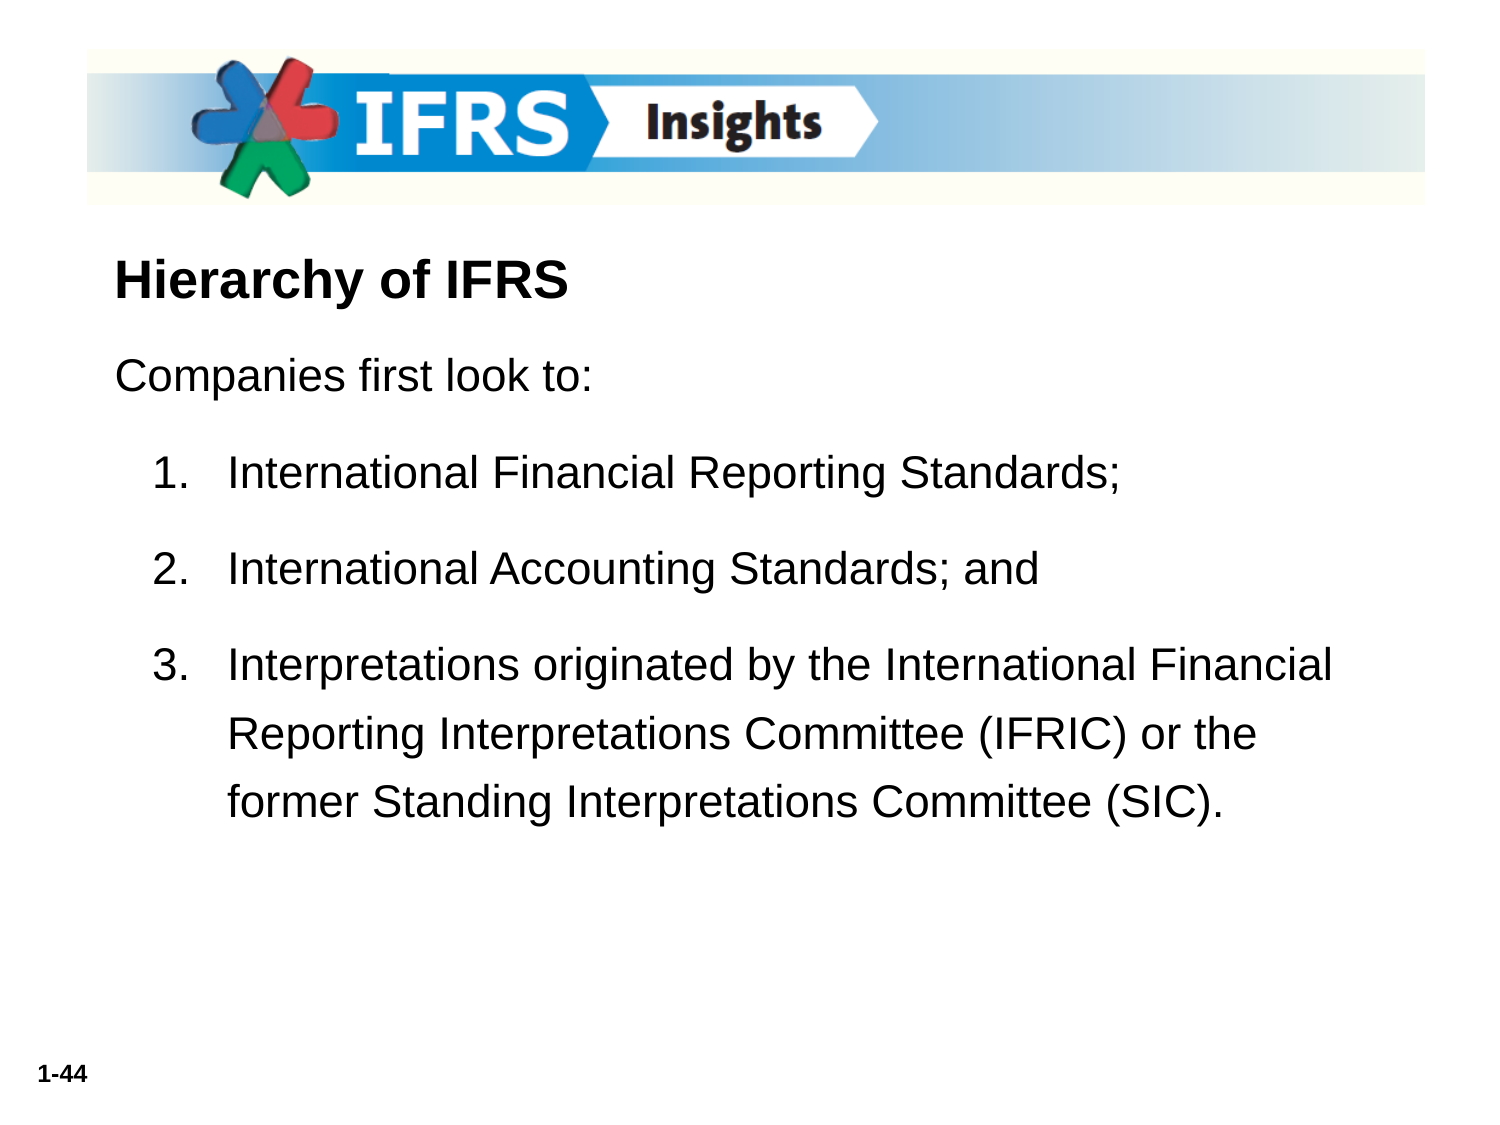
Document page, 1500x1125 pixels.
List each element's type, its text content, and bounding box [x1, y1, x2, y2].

text_box Companies first look to: International Financial Reporting Standards; International Accounting Standards; and Interpretations originated by the International Financial Reporting Interpretations Committee (IFRIC) or the former Standing Interpretations Committee (SIC). [99, 324, 1375, 835]
text_box Hierarchy of IFRS [99, 237, 1438, 318]
picture [87, 49, 1426, 206]
